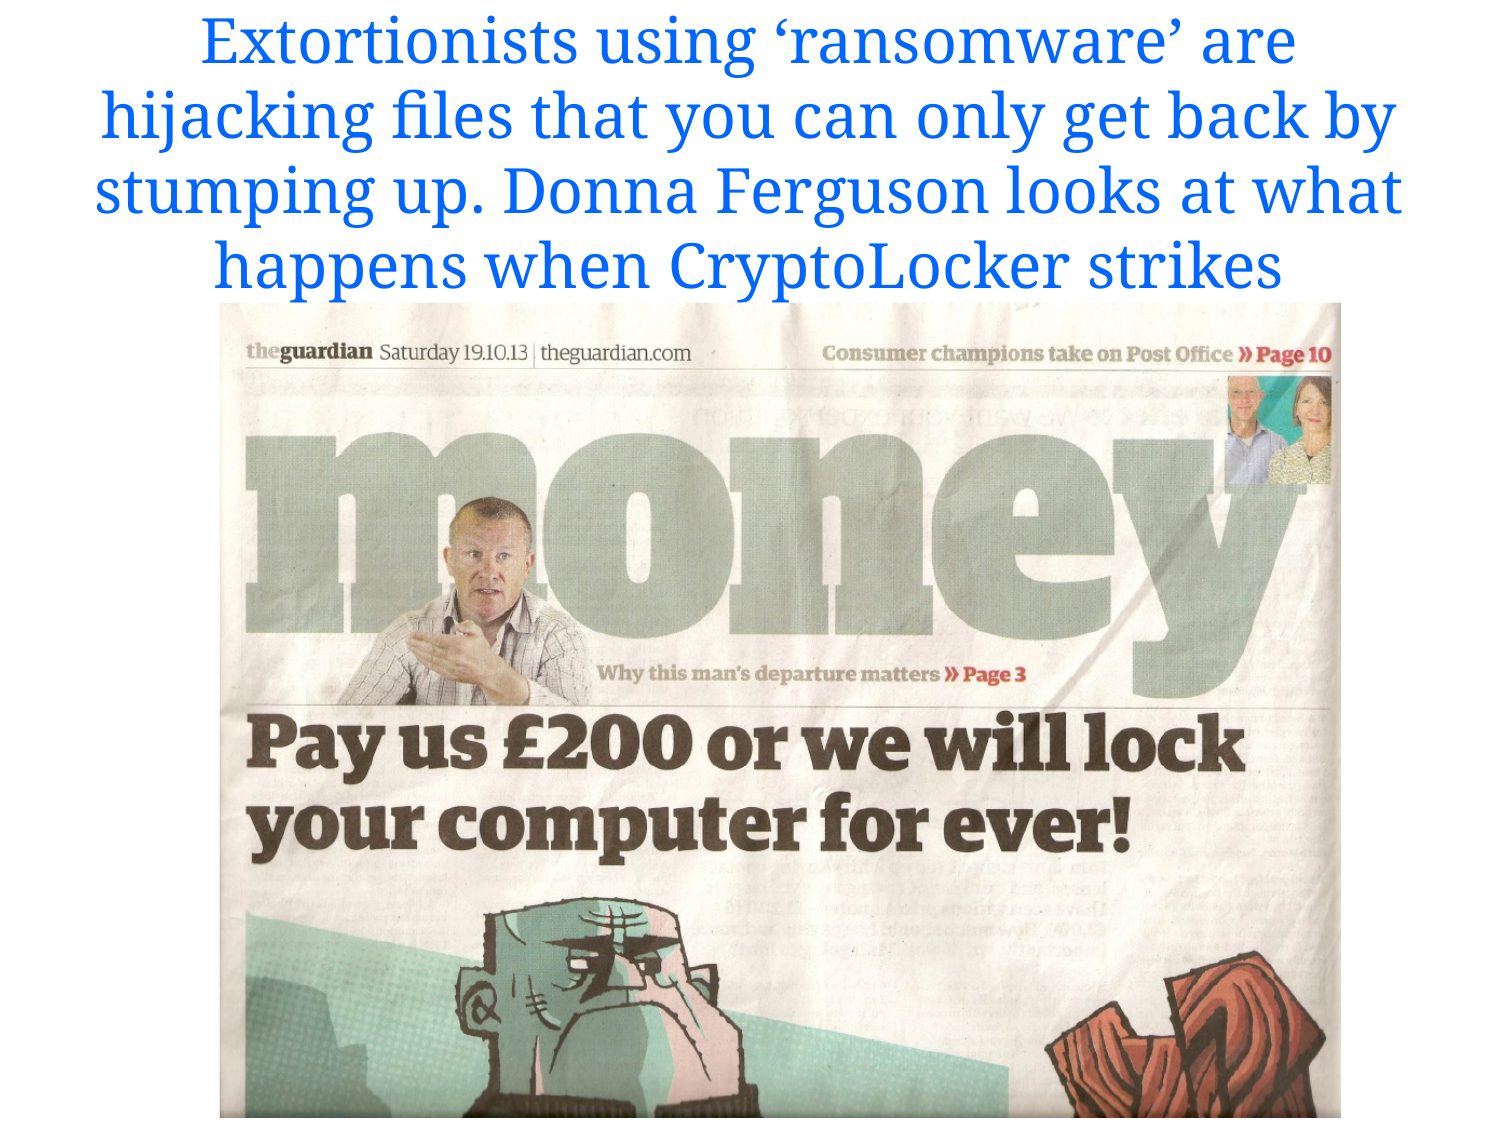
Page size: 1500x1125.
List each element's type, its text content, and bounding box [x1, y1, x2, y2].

picture [1188, 303, 1340, 1118]
title Extortionists using ‘ransomware’ are hijacking files that you can only get back by stumping up. Donna Ferguson looks at what happens when CryptoLocker strikes [75, 11, 1425, 291]
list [372, 149, 1188, 1125]
picture [221, 303, 372, 1118]
